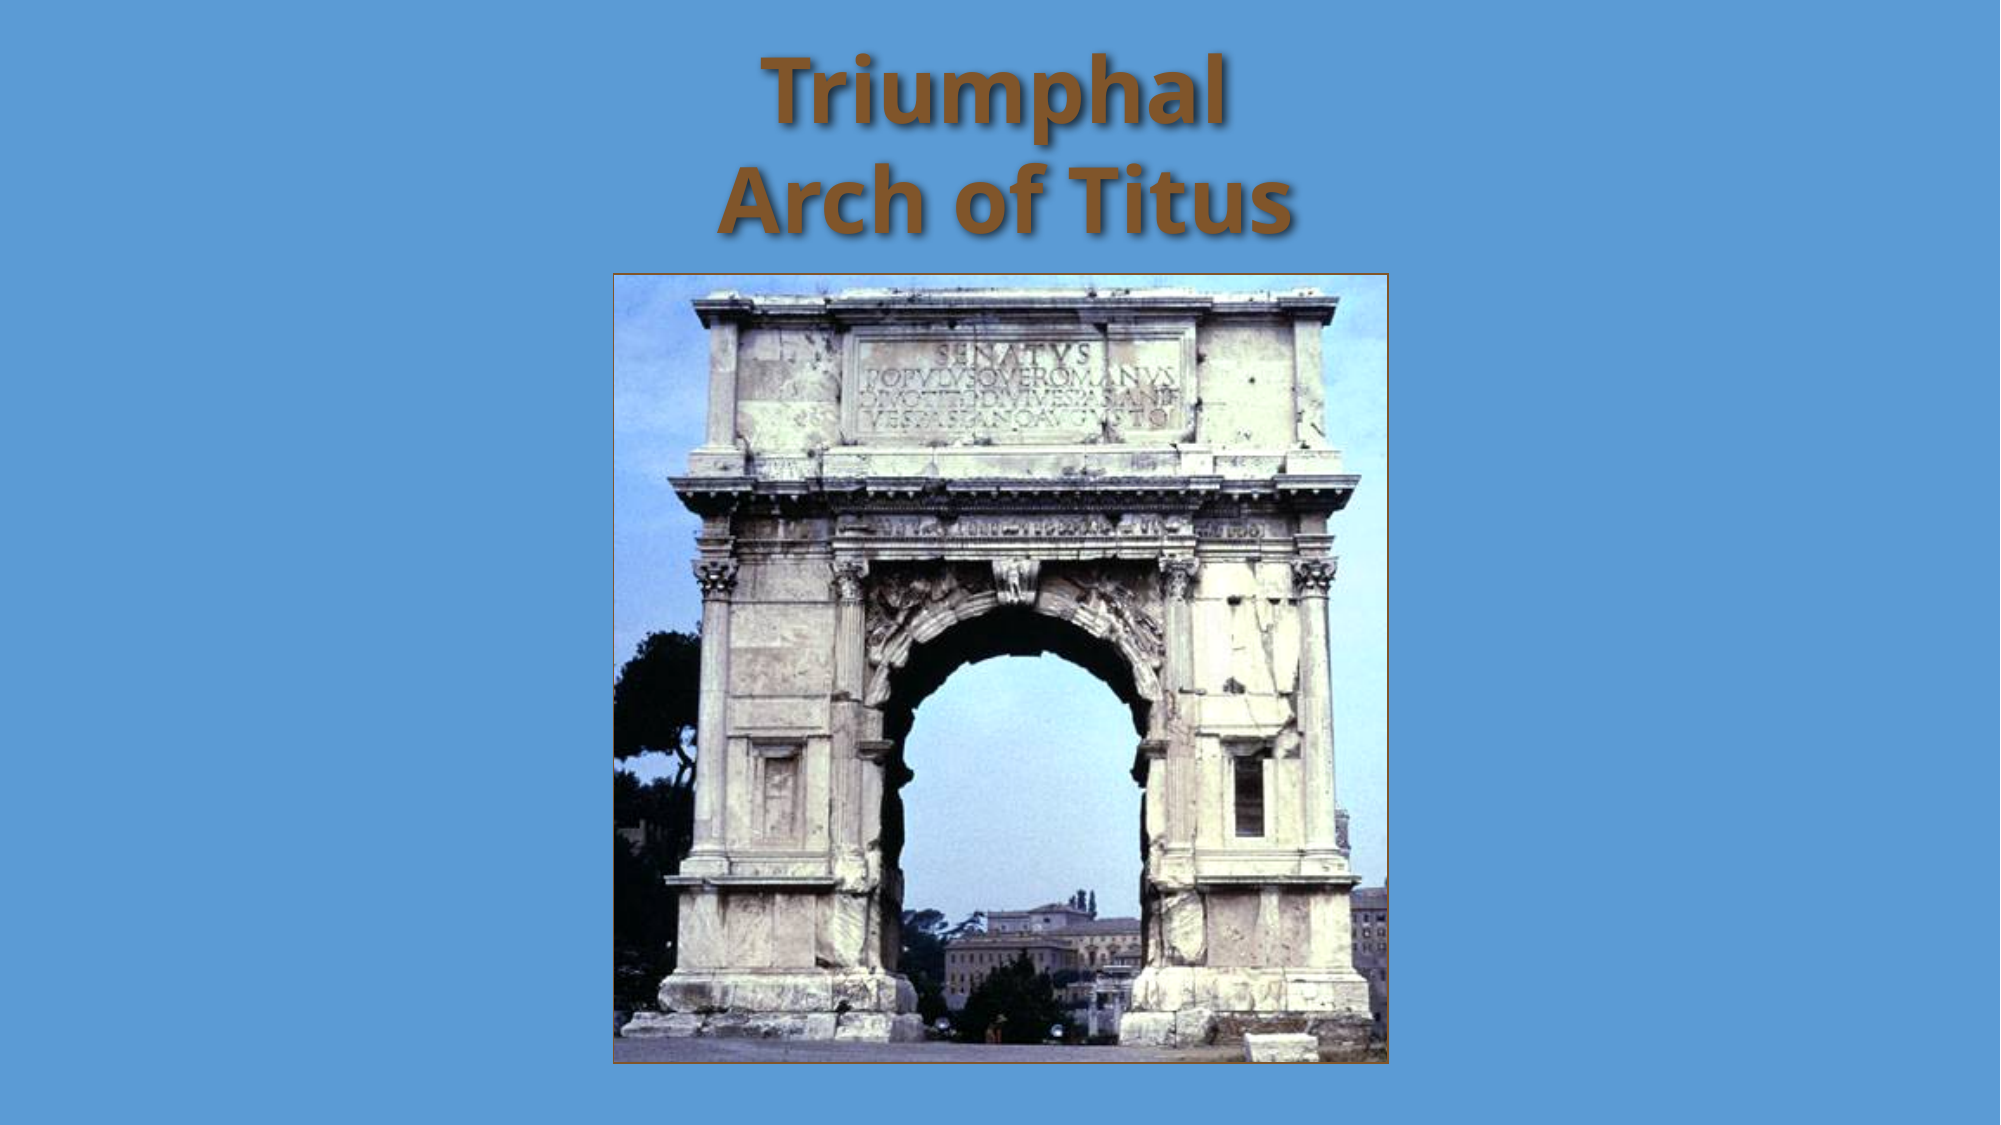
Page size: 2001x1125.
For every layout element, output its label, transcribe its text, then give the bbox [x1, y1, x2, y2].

picture [614, 274, 1388, 1063]
text_box Triumphal Arch of Titus [312, 24, 1700, 260]
